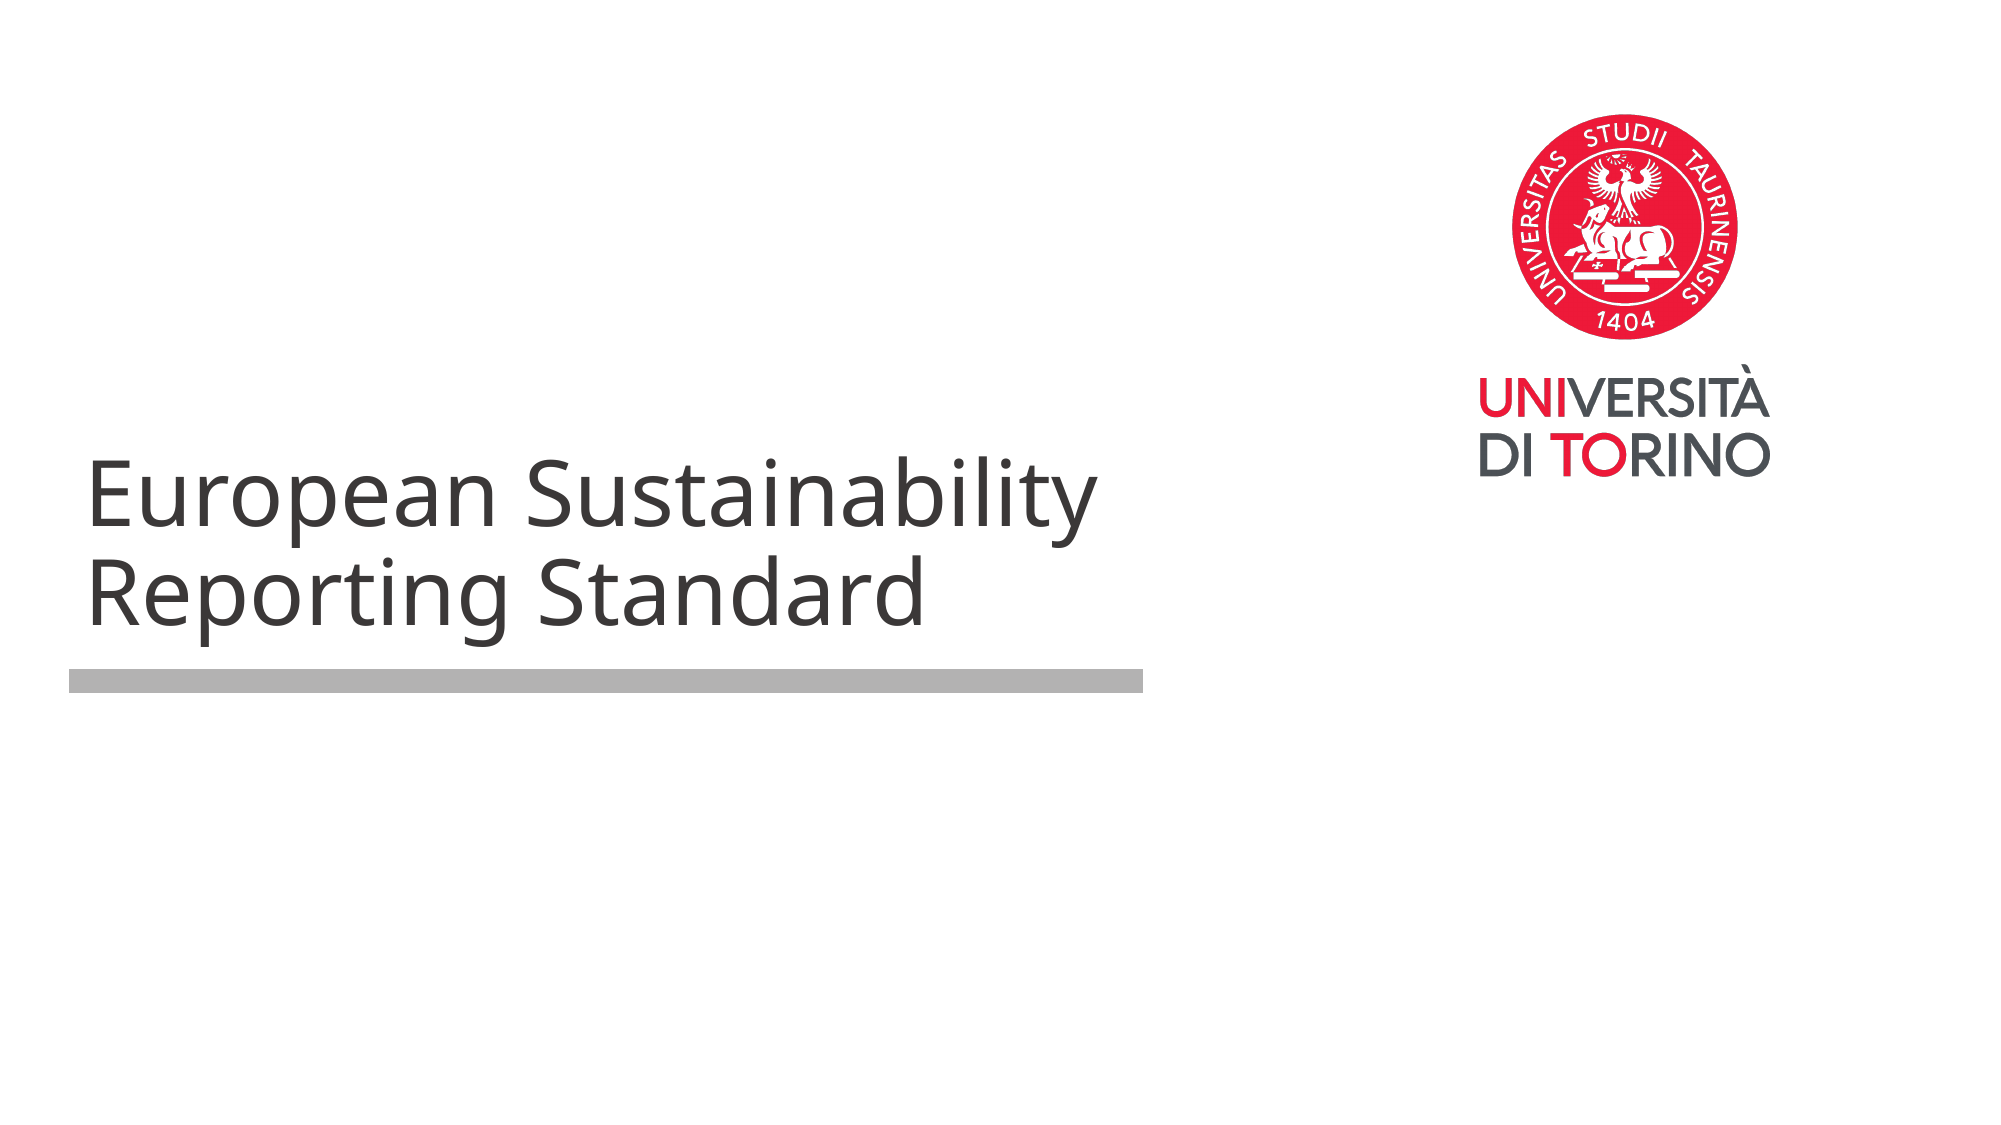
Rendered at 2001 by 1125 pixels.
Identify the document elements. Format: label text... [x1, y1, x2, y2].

title European Sustainability Reporting Standard [70, 429, 1143, 653]
picture [1344, 2, 1907, 589]
